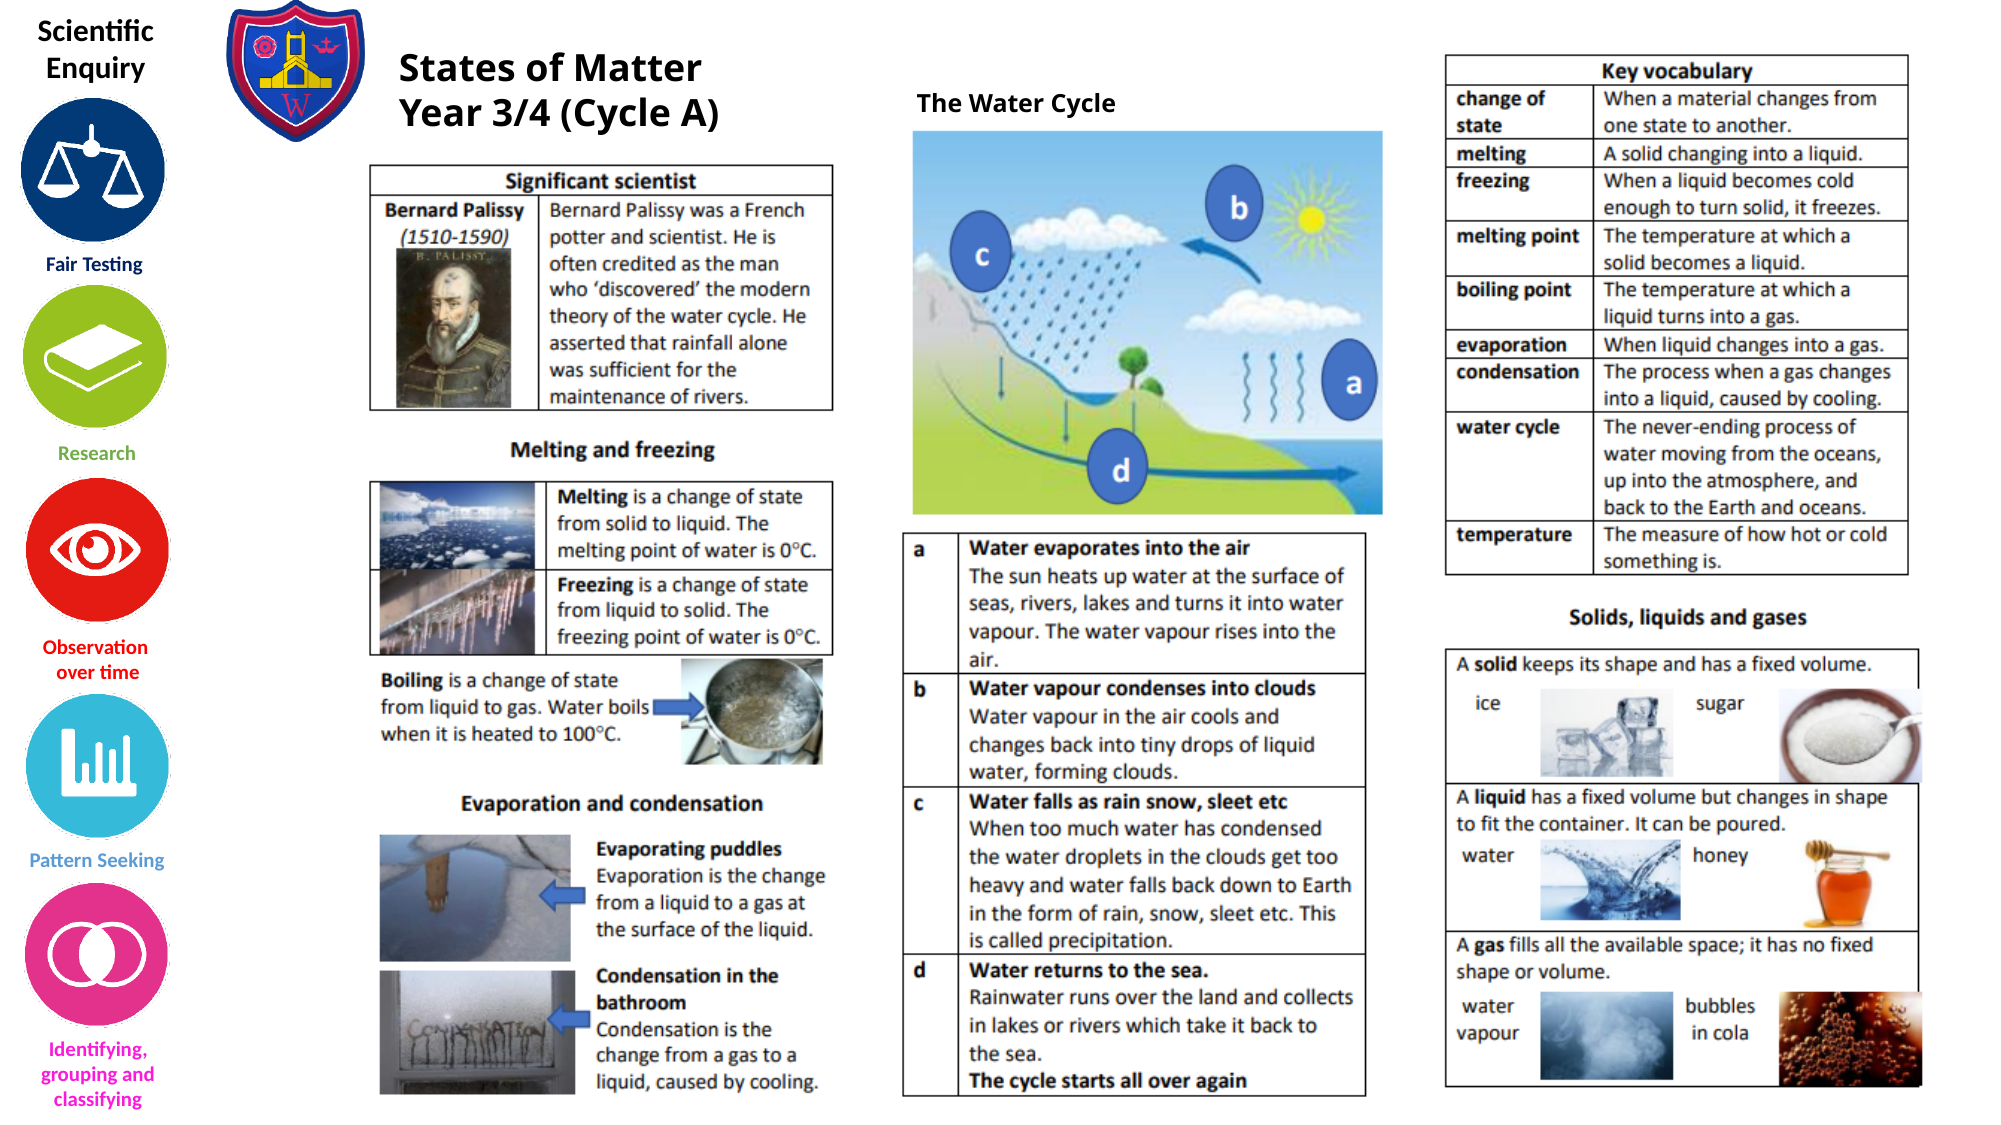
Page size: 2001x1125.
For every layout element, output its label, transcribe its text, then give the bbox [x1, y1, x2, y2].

text_box Identifying, grouping and classifying [7, 1027, 189, 1118]
text_box Pattern Seeking [6, 839, 188, 879]
text_box Research [6, 432, 188, 473]
text_box Observation over time [7, 625, 189, 691]
text_box States of Matter Year 3/4 (Cycle A) [384, 36, 915, 142]
text_box Scientific Enquiry [5, 2, 187, 93]
picture [21, 880, 170, 1028]
picture [340, 110, 1400, 1111]
text_box Fair Testing [4, 243, 185, 284]
picture [23, 691, 171, 840]
text_box The Water Cycle [901, 80, 1419, 125]
picture [1419, 33, 1958, 1119]
picture [20, 282, 169, 430]
picture [23, 475, 171, 624]
picture [18, 95, 167, 244]
picture [226, 0, 365, 143]
